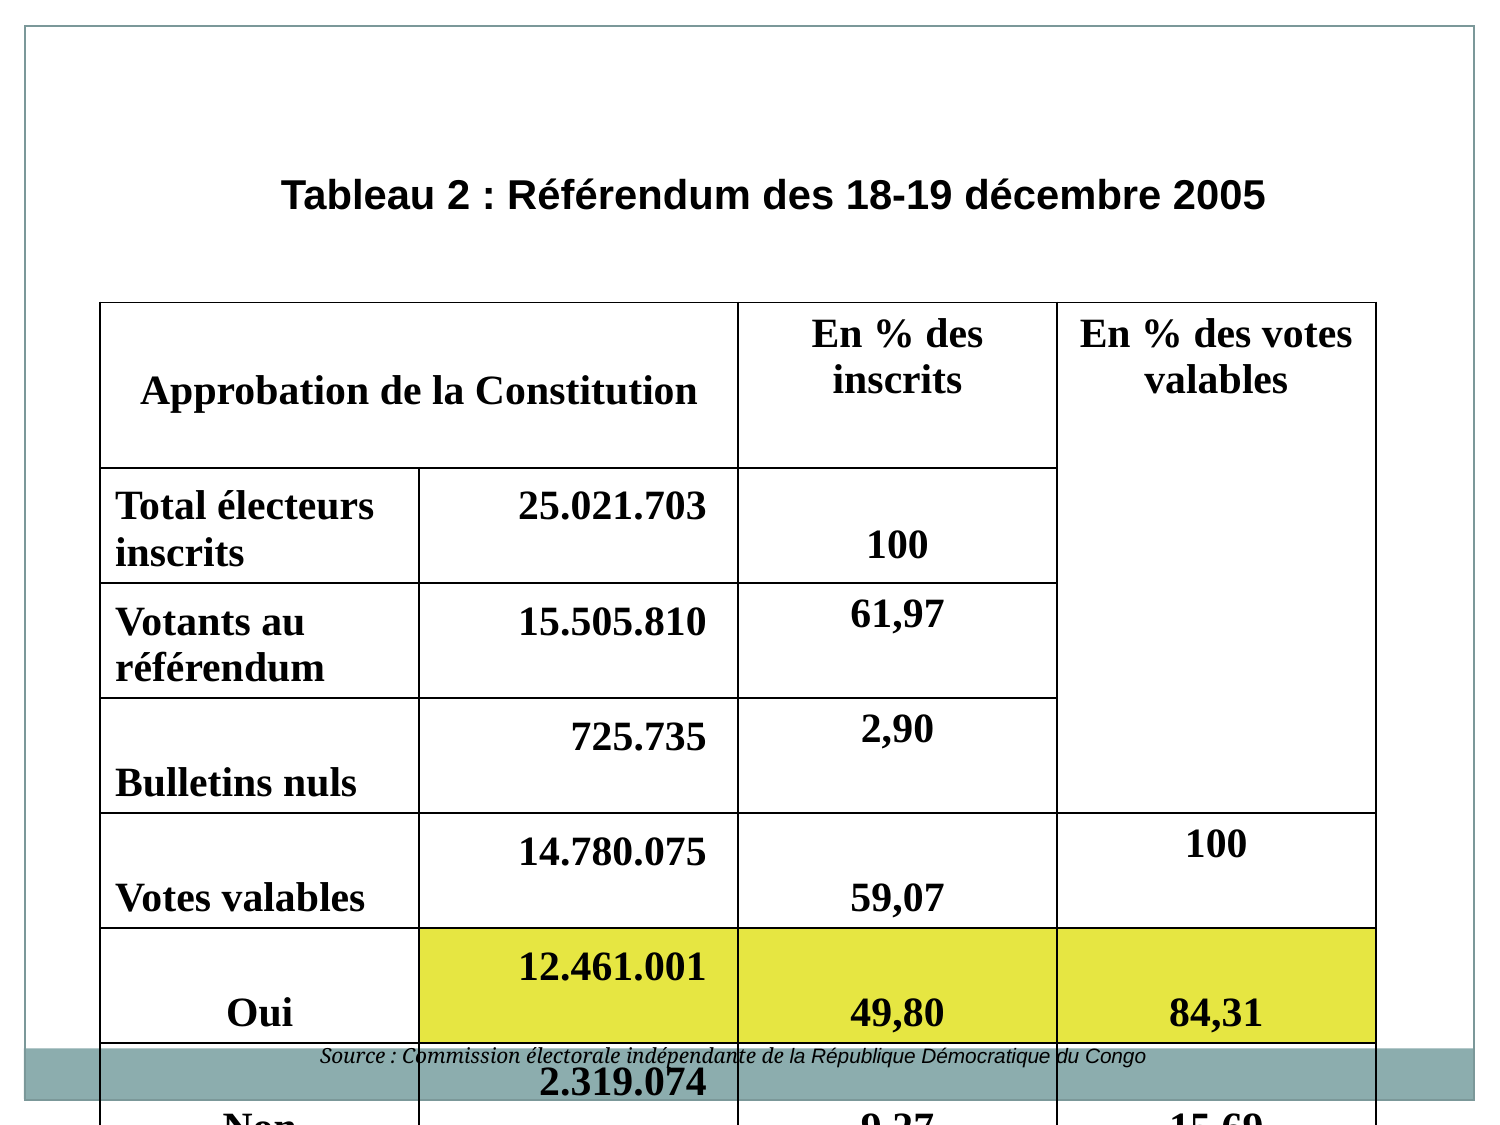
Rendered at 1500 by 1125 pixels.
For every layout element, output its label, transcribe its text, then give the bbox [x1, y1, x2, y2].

table_cell Votants au référendum [101, 584, 418, 697]
table_cell Total électeurs inscrits [101, 469, 418, 582]
table_cell 2,90 [739, 699, 1056, 812]
table_cell 25.021.703 [420, 469, 737, 582]
table_cell Bulletins nuls [101, 699, 418, 812]
table_header En % des inscrits [739, 303, 1056, 467]
table_cell 12.461.001 [420, 929, 737, 1035]
table_cell 2.319.074 [420, 1075, 737, 1125]
table_cell 59,07 [739, 814, 1056, 927]
table_cell 100 [1058, 814, 1375, 927]
table_cell Votes valables [101, 814, 418, 927]
table_cell 15,69 [1058, 1044, 1375, 1125]
text_box Tableau 2 : Référendum des 18-19 décembre 2005 [171, 160, 1376, 226]
table_cell 49,80 [739, 929, 1056, 1035]
table_cell 84,31 [1058, 929, 1375, 1042]
table_header Approbation de la Constitution [101, 303, 737, 467]
text_box Source : Commission électorale indépendante de la République Démocratique du Congo [305, 1035, 1161, 1075]
table_cell 14.780.075 [420, 814, 737, 927]
table_cell Non [101, 1044, 418, 1125]
table_cell 15.505.810 [420, 584, 737, 697]
table_cell 725.735 [420, 699, 737, 812]
table_cell 61,97 [739, 584, 1056, 697]
table_header En % des votes valables [1058, 303, 1375, 812]
table_cell Oui [101, 929, 418, 1042]
table_cell 100 [739, 469, 1056, 582]
table_cell 9,27 [739, 1075, 1056, 1125]
